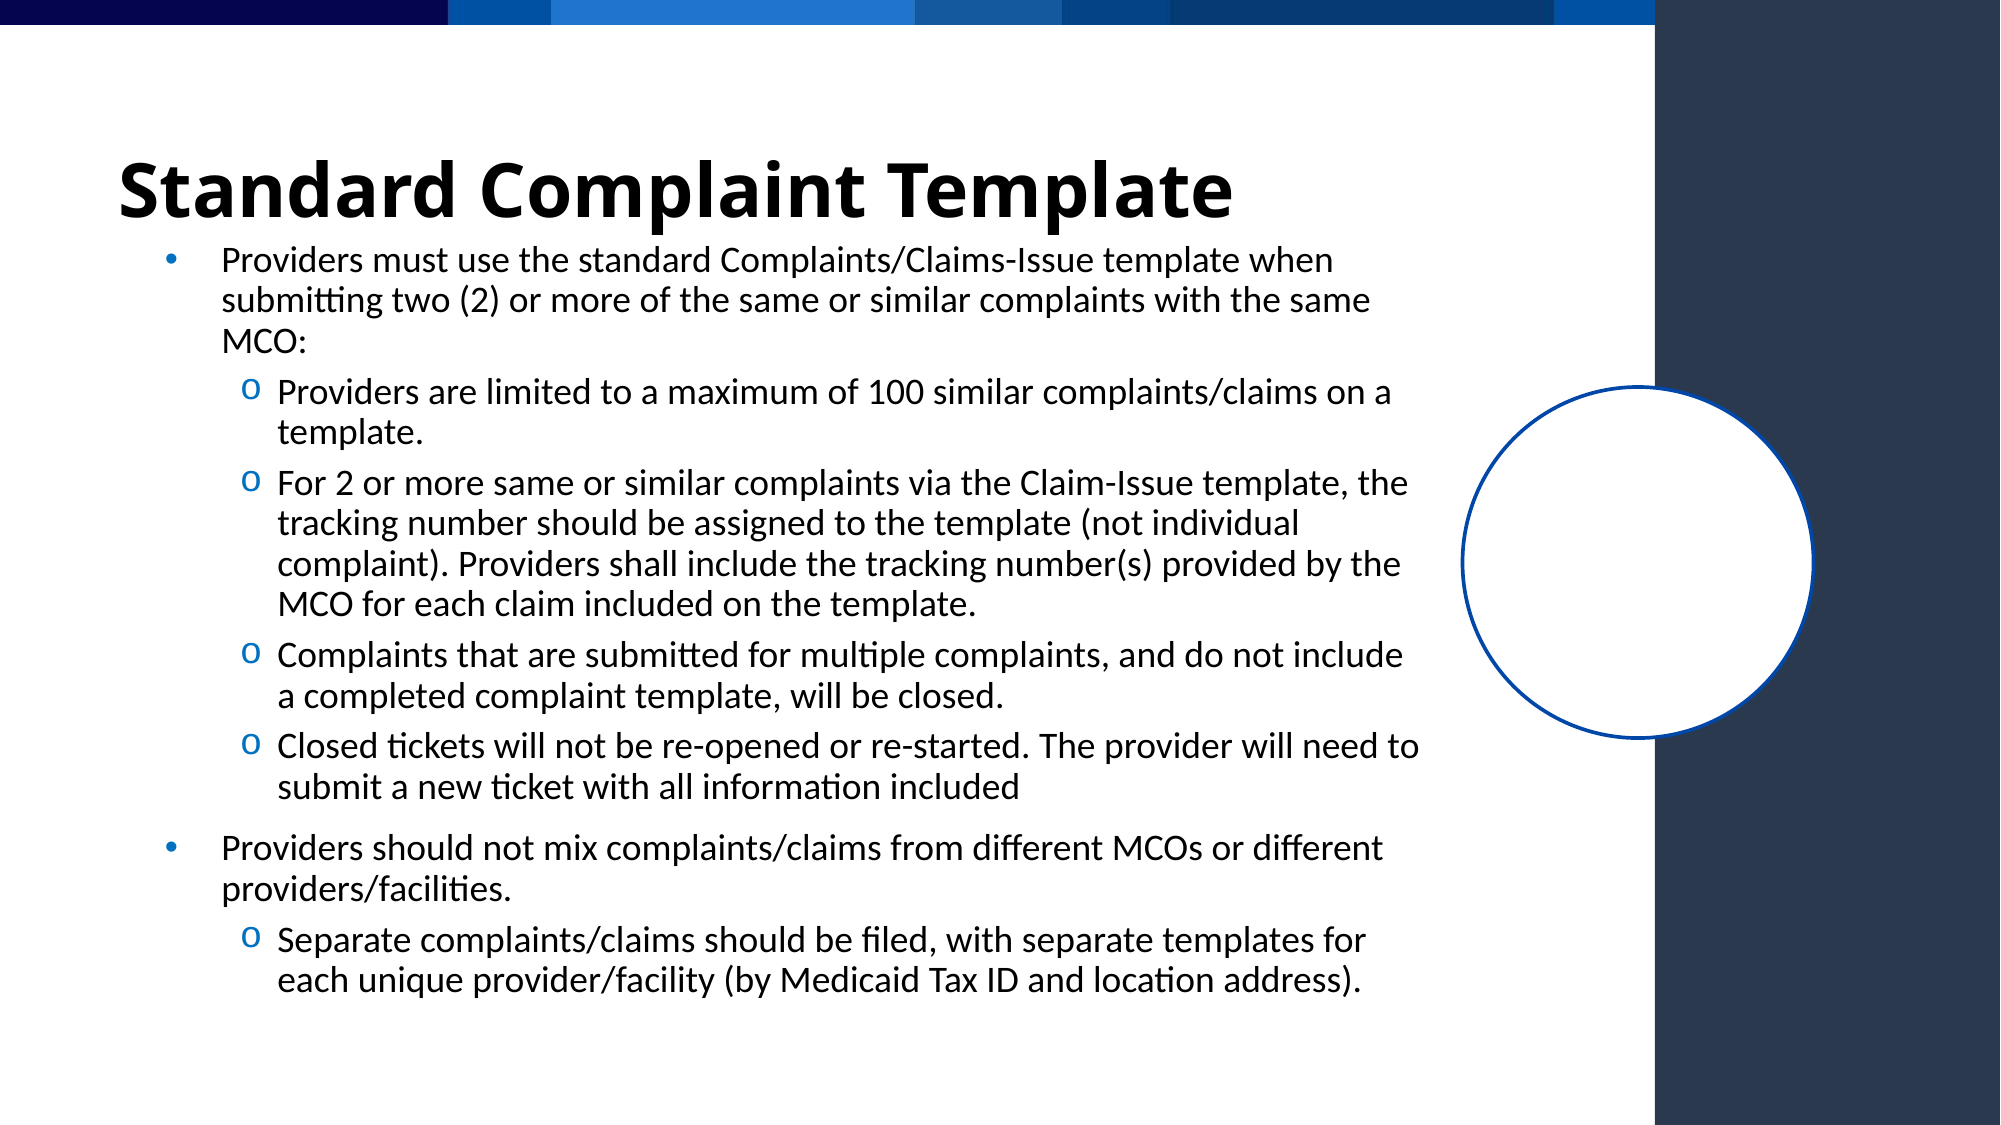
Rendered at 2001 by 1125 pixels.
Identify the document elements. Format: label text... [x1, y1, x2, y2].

text_box [1654, 0, 2000, 1125]
list Providers must use the standard Complaints/Claims-Issue template when submitting two (2) or more of the same or similar complaints with the same MCO: Providers are limited to a maximum of 100 similar complaints/claims on a template. For 2 or more same or similar complaints via the Claim-Issue template, the tracking number should be assigned to the template (not individual complaint). Providers shall include the tracking number(s) provided by the MCO for each claim included on the template. Complaints that are submitted for multiple complaints, and do not include a completed complaint template, will be closed. Closed tickets will not be re-opened or re-started. The provider will need to submit a new ticket with all information included Providers should not mix complaints/claims from different MCOs or different providers/facilities. Separate complaints/claims should be filed, with separate templates for each unique provider/facility (by Medicaid Tax ID and location address). [149, 232, 1441, 1084]
text_box [0, 0, 1655, 25]
text_box [1461, 385, 1815, 740]
title Standard Complaint Template [103, 84, 1330, 302]
